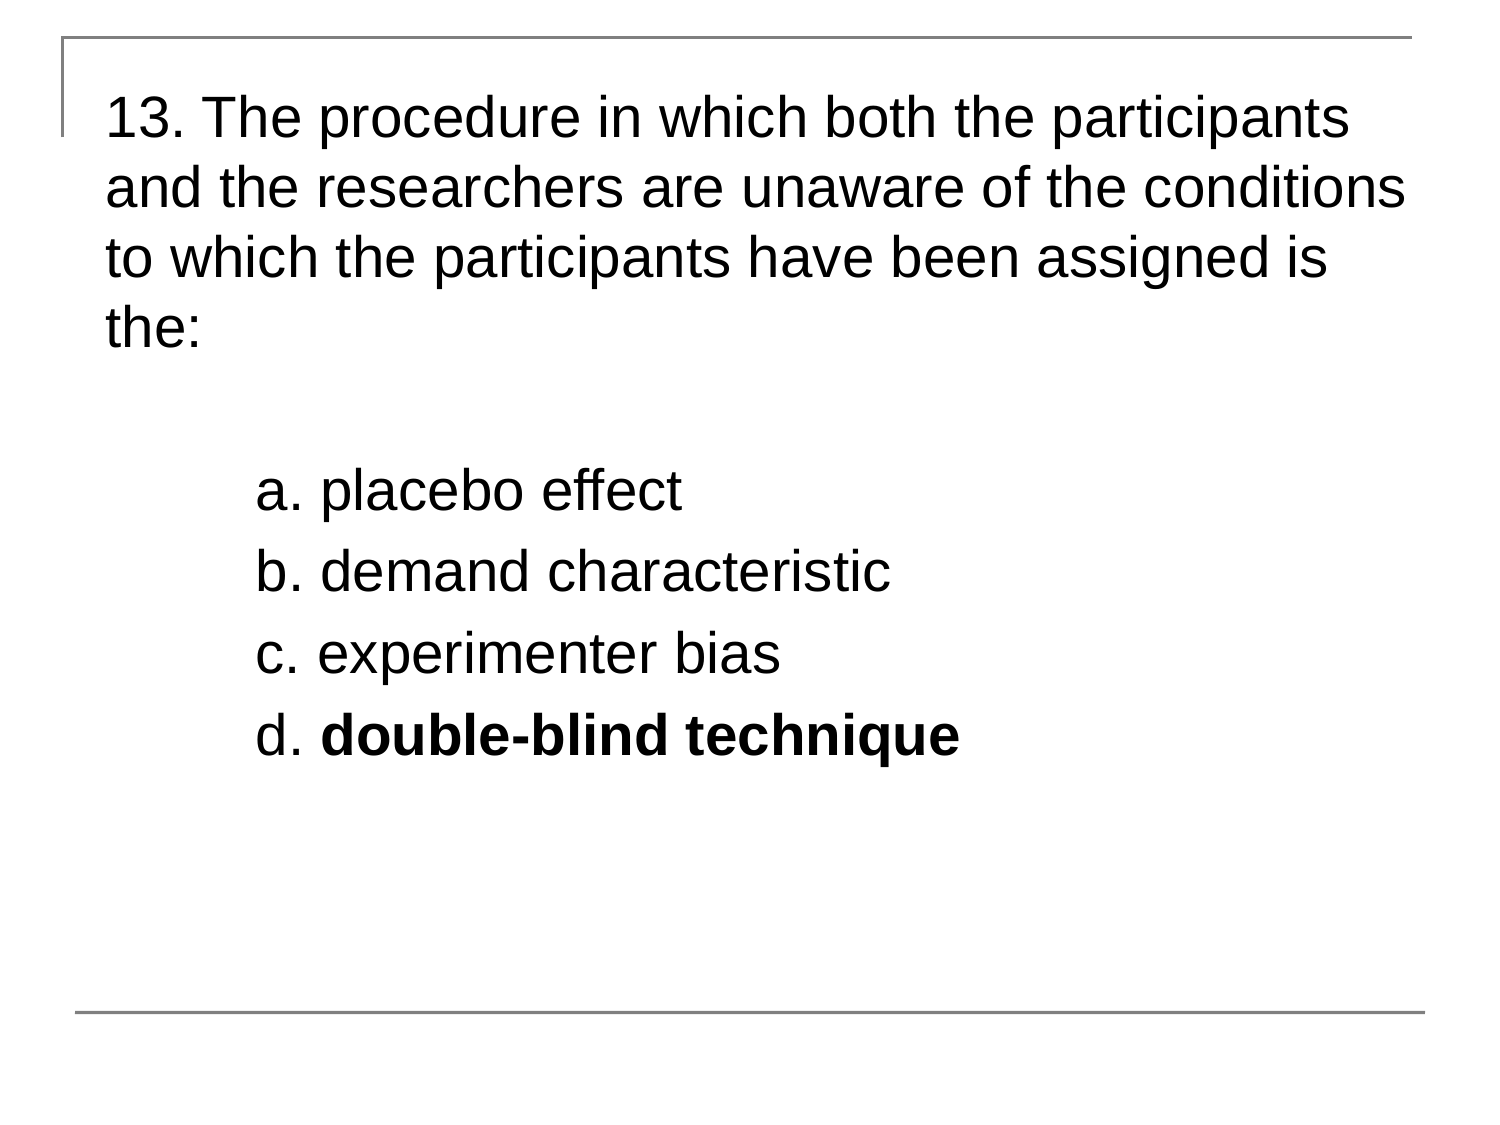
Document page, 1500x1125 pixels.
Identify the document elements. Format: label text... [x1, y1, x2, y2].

list 13. The procedure in which both the participants and the researchers are unaware of the conditions to which the participants have been assigned is the: a. placebo effect b. demand characteristic c. experimenter bias d. double-blind technique [90, 71, 1441, 816]
